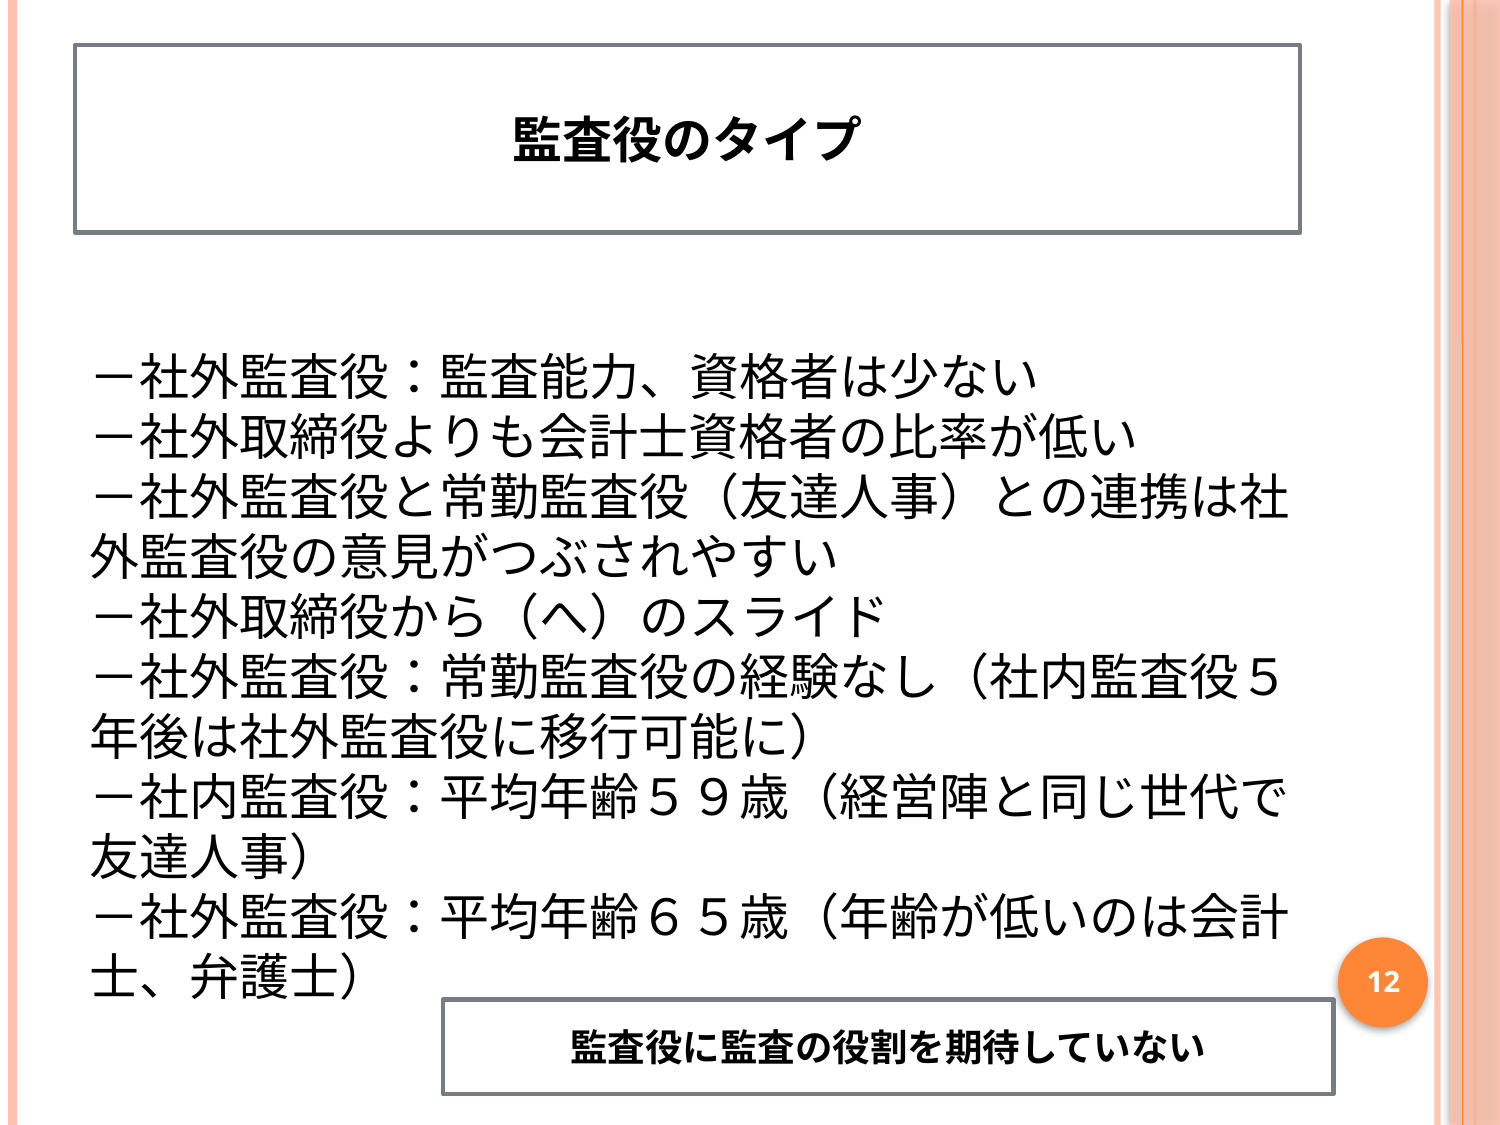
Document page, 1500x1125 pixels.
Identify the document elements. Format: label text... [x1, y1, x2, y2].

text_box 監査役に監査の役割を期待していない [441, 997, 1336, 1096]
title 監査役のタイプ [73, 43, 1302, 235]
slide_number 12 [1333, 940, 1434, 1027]
text_box －社外監査役：監査能力、資格者は少ない －社外取締役よりも会計士資格者の比率が低い －社外監査役と常勤監査役（友達人事）との連携は社外監査役の意見がつぶされやすい －社外取締役から（へ）のスライド －社外監査役：常勤監査役の経験なし（社内監査役５年後は社外監査役に移行可能に） －社内監査役：平均年齢５９歳（経営陣と同じ世代で友達人事） －社外監査役：平均年齢６５歳（年齢が低いのは会計士、弁護士） [75, 338, 1317, 1013]
